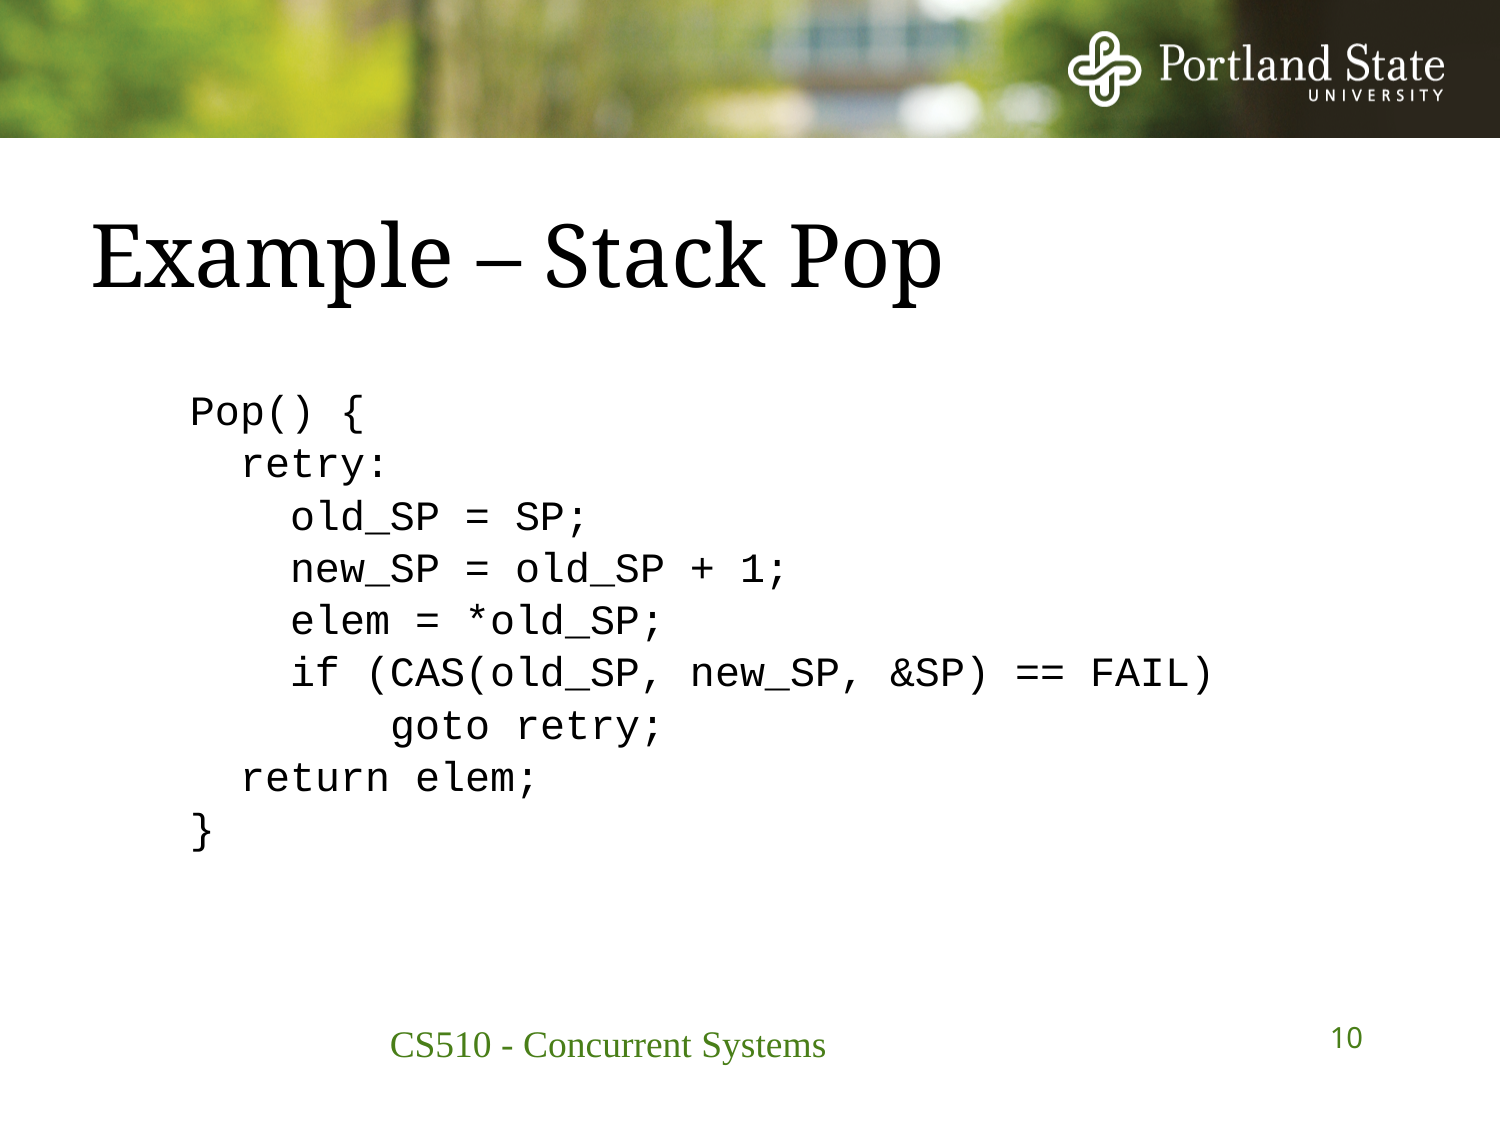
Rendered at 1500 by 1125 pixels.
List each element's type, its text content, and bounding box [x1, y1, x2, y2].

list Pop() { retry: old_SP = SP; new_SP = old_SP + 1; elem = *old_SP; if (CAS(old_SP, new_SP, &SP) == FAIL) goto retry; return elem; } [174, 382, 1413, 1050]
footer CS510 - Concurrent Systems [375, 1012, 1200, 1091]
slide_number 10 [1224, 1012, 1413, 1091]
picture [0, 0, 1500, 138]
title Example – Stack Pop [75, 203, 1263, 314]
